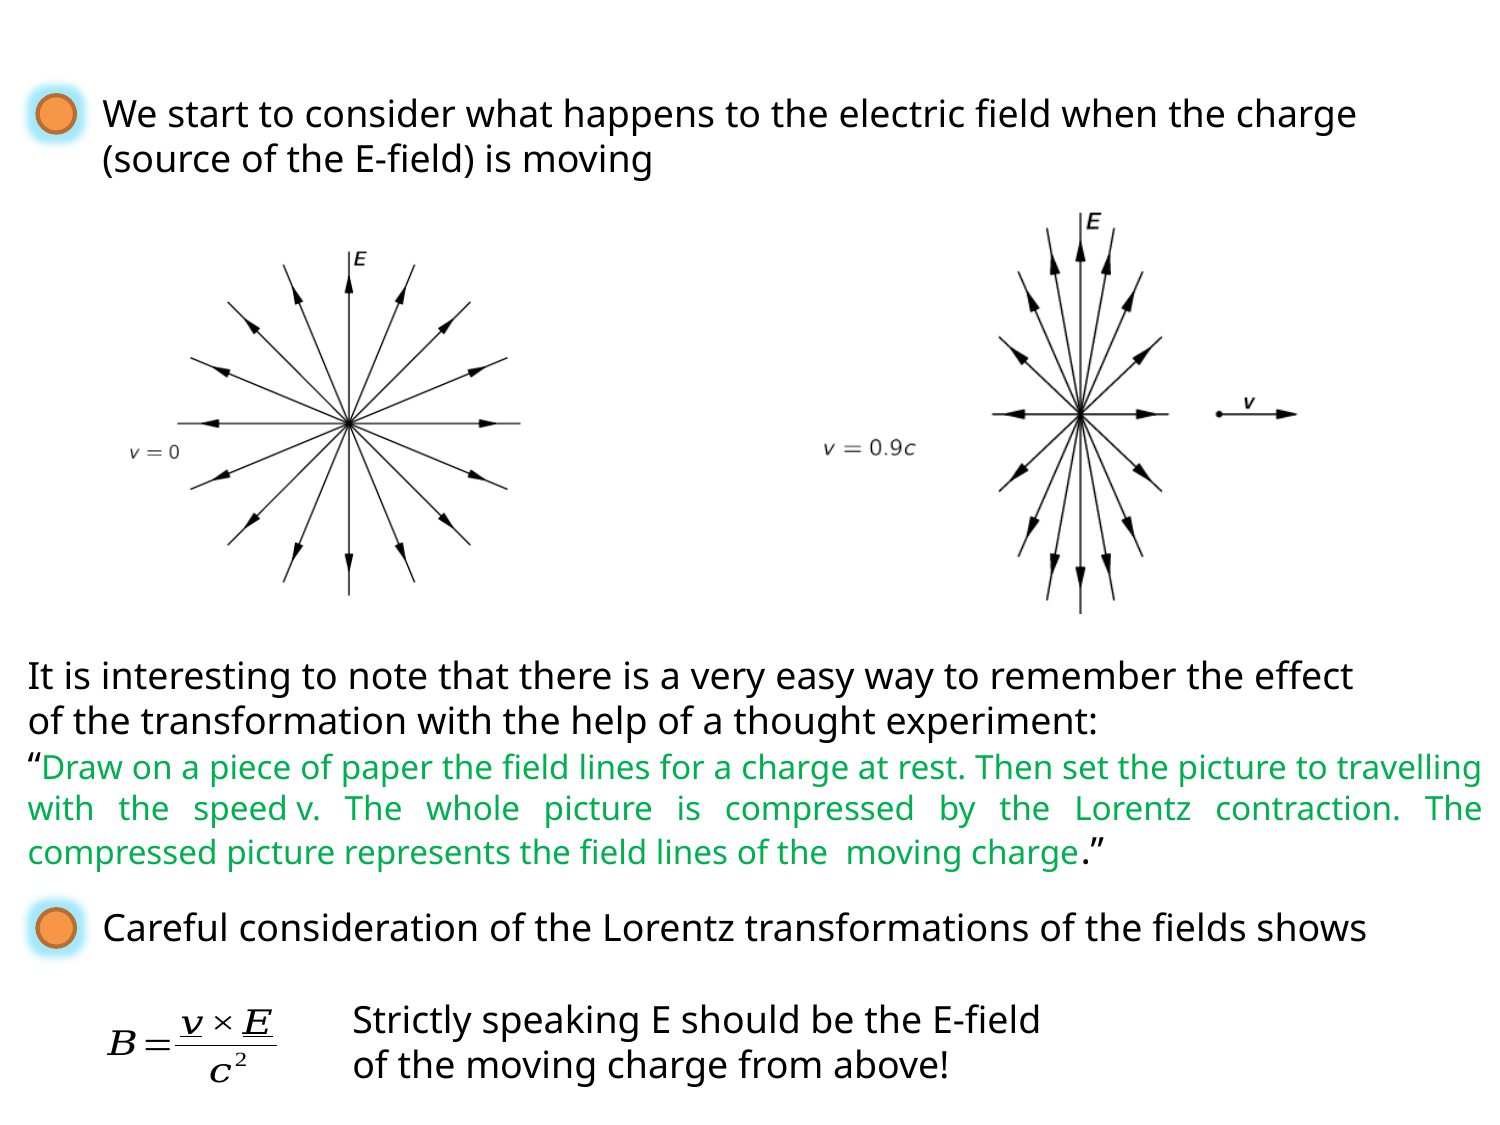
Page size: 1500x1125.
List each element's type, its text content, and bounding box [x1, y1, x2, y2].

text_box [37, 95, 76, 133]
text_box [37, 909, 76, 947]
picture [125, 219, 550, 604]
text_box We start to consider what happens to the electric field when the charge (source of the E-field) is moving [87, 82, 1500, 188]
text_box It is interesting to note that there is a very easy way to remember the effect of the transformation with the help of a thought experiment: “Draw on a piece of paper the field lines for a charge at rest. Then set the picture to travelling with the speed v. The whole picture is compressed by the Lorentz contraction. The compressed picture represents the field lines of the moving charge.” [12, 644, 1500, 880]
picture [815, 197, 1346, 614]
text_box Strictly speaking E should be the E-field of the moving charge from above! [337, 988, 1088, 1093]
text_box Careful consideration of the Lorentz transformations of the fields shows [87, 896, 1500, 957]
